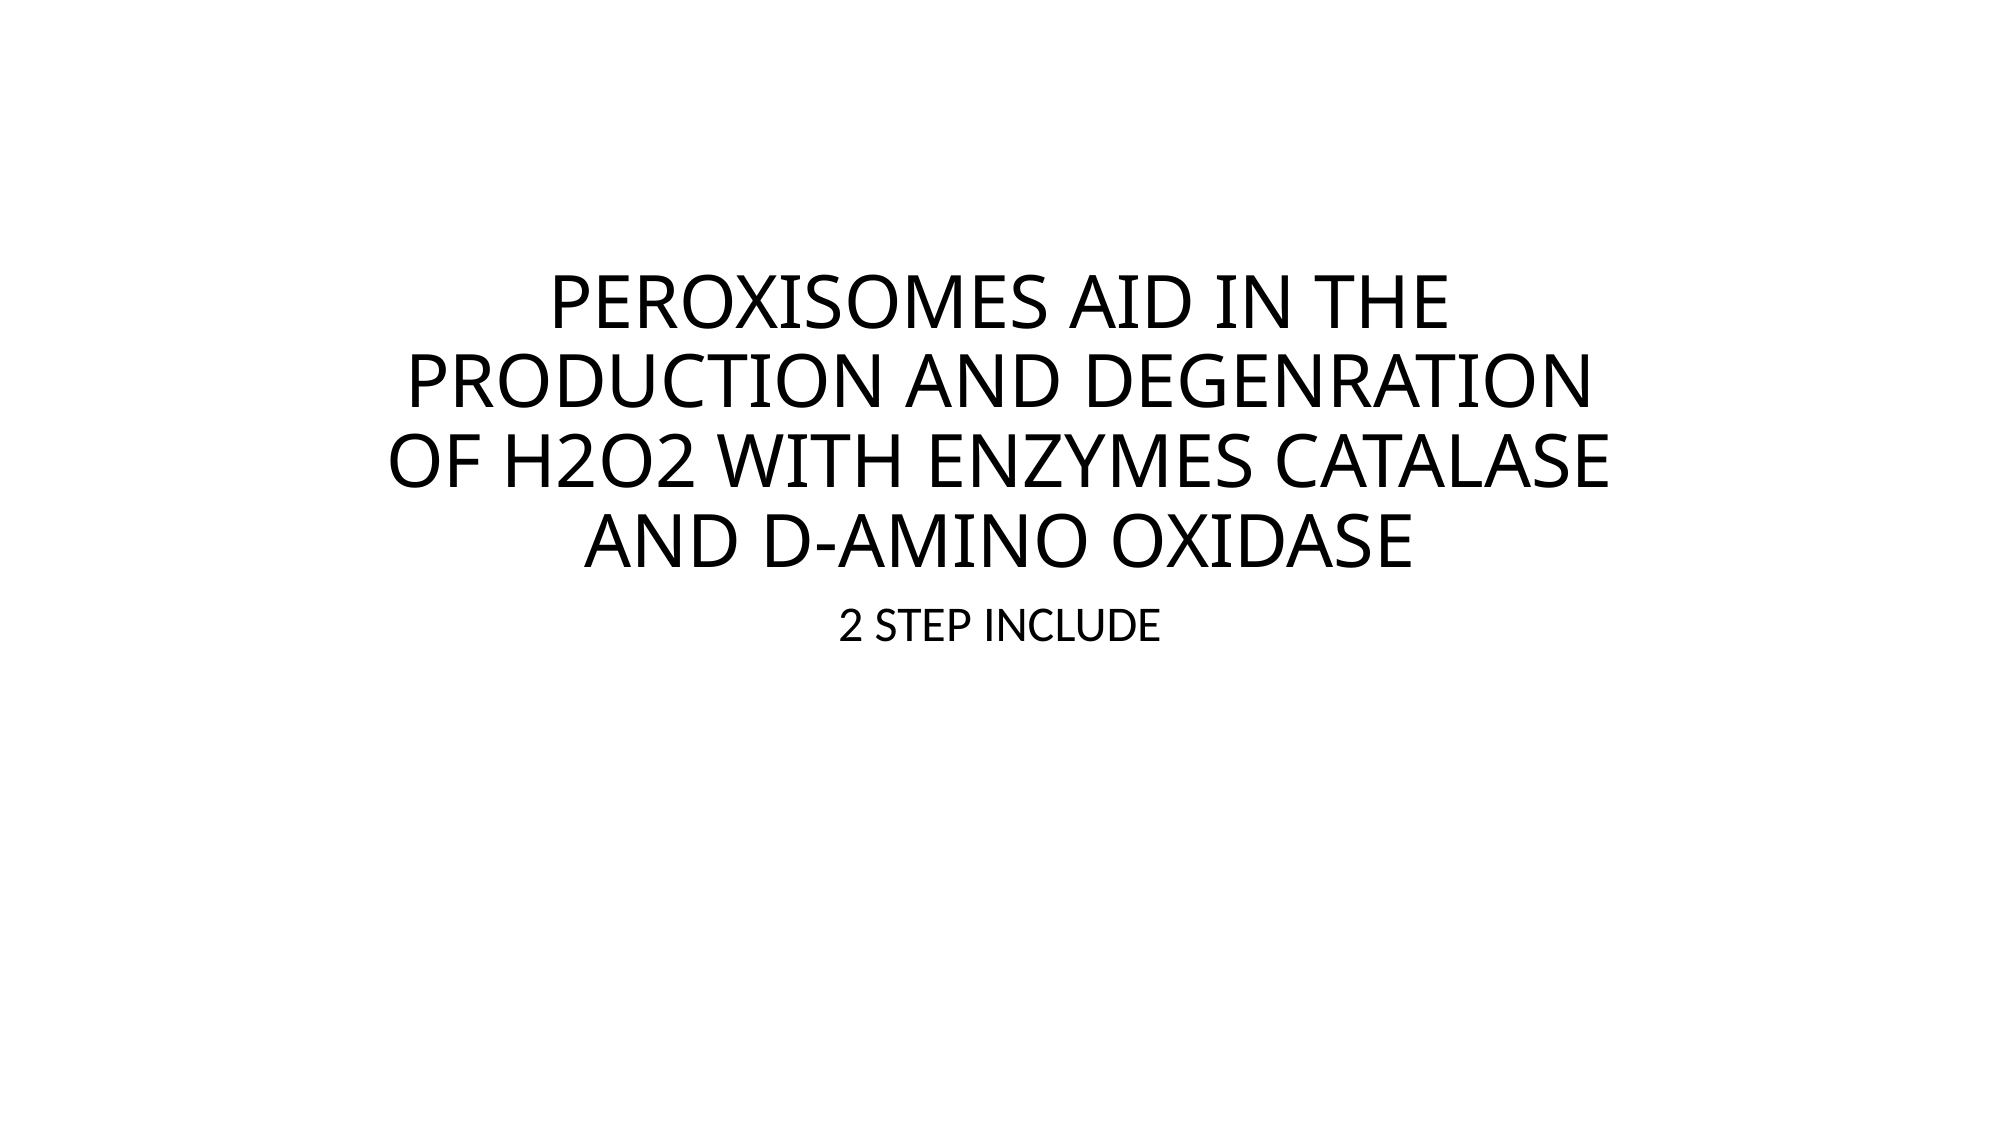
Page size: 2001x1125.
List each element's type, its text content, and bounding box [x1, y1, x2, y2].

title PEROXISOMES AID IN THE PRODUCTION AND DEGENRATION OF H2O2 WITH ENZYMES CATALASE AND D-AMINO OXIDASE [362, 249, 1638, 590]
subtitle 2 STEP INCLUDE [249, 590, 1750, 863]
